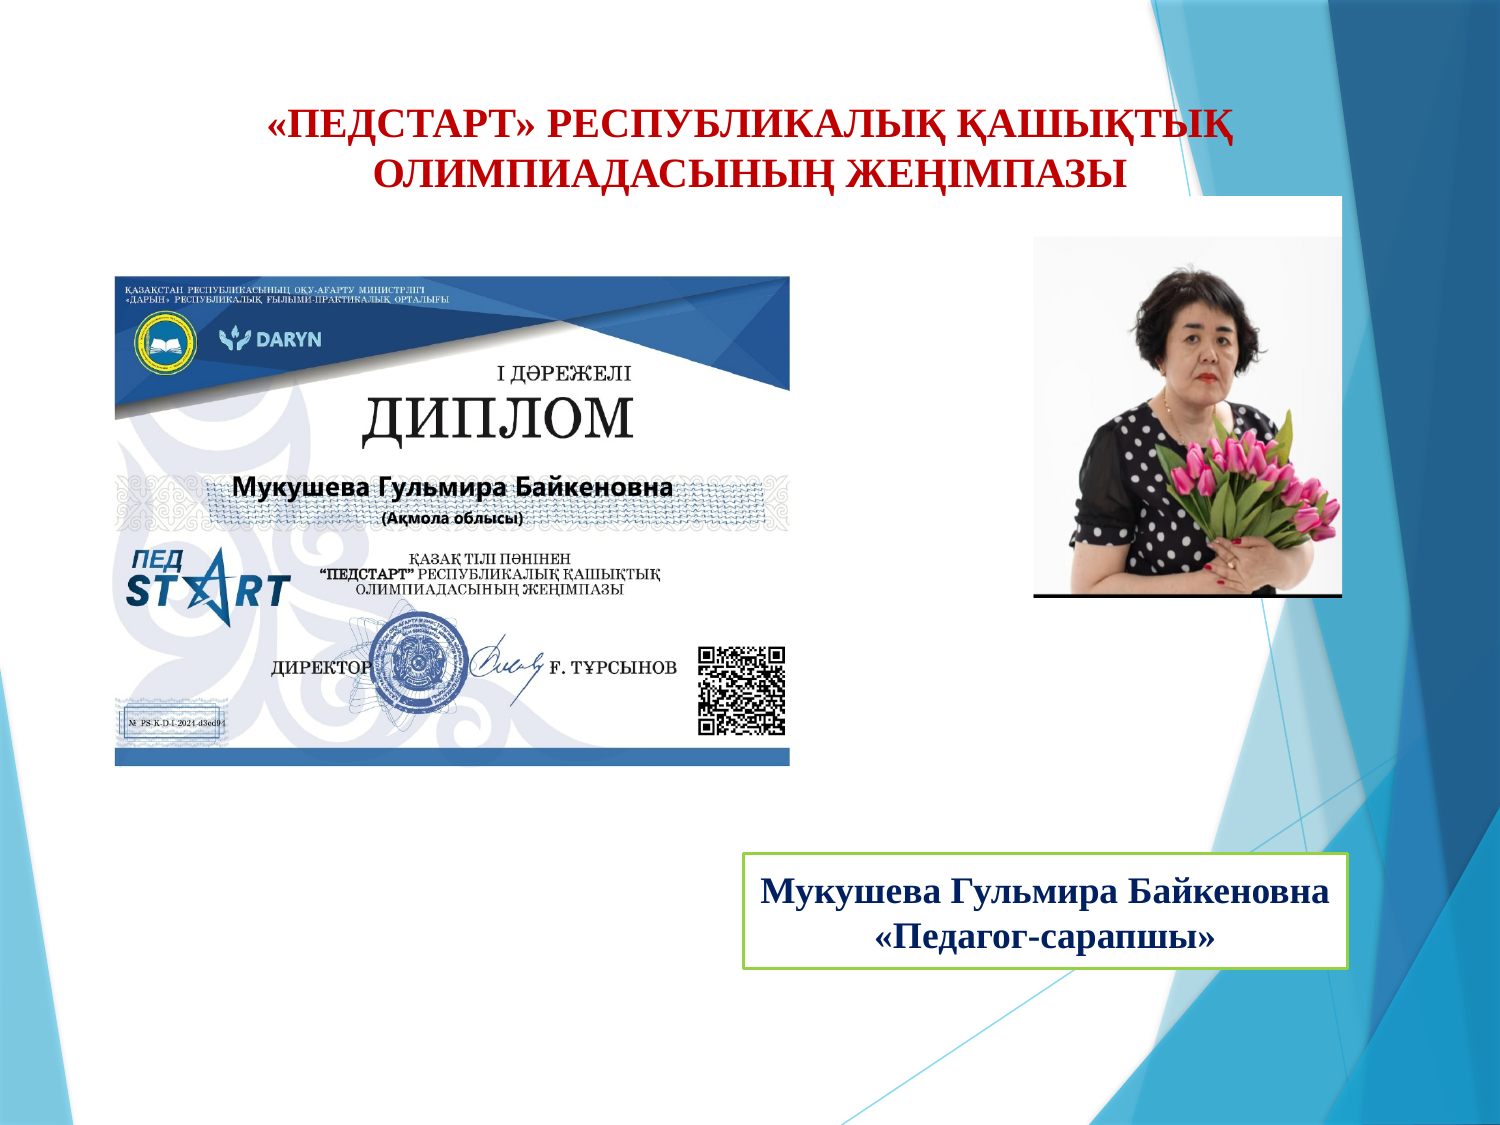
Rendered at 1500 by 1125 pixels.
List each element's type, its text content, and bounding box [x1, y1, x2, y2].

picture [997, 195, 1343, 599]
picture [111, 274, 798, 768]
text_box Мукушева Гульмира Байкеновна «Педагог-сарапшы» [742, 852, 1349, 970]
title «ПЕДСТАРТ» РЕСПУБЛИКАЛЫҚ ҚАШЫҚТЫҚ ОЛИМПИАДАСЫНЫҢ ЖЕҢІМПАЗЫ [75, 38, 1425, 247]
